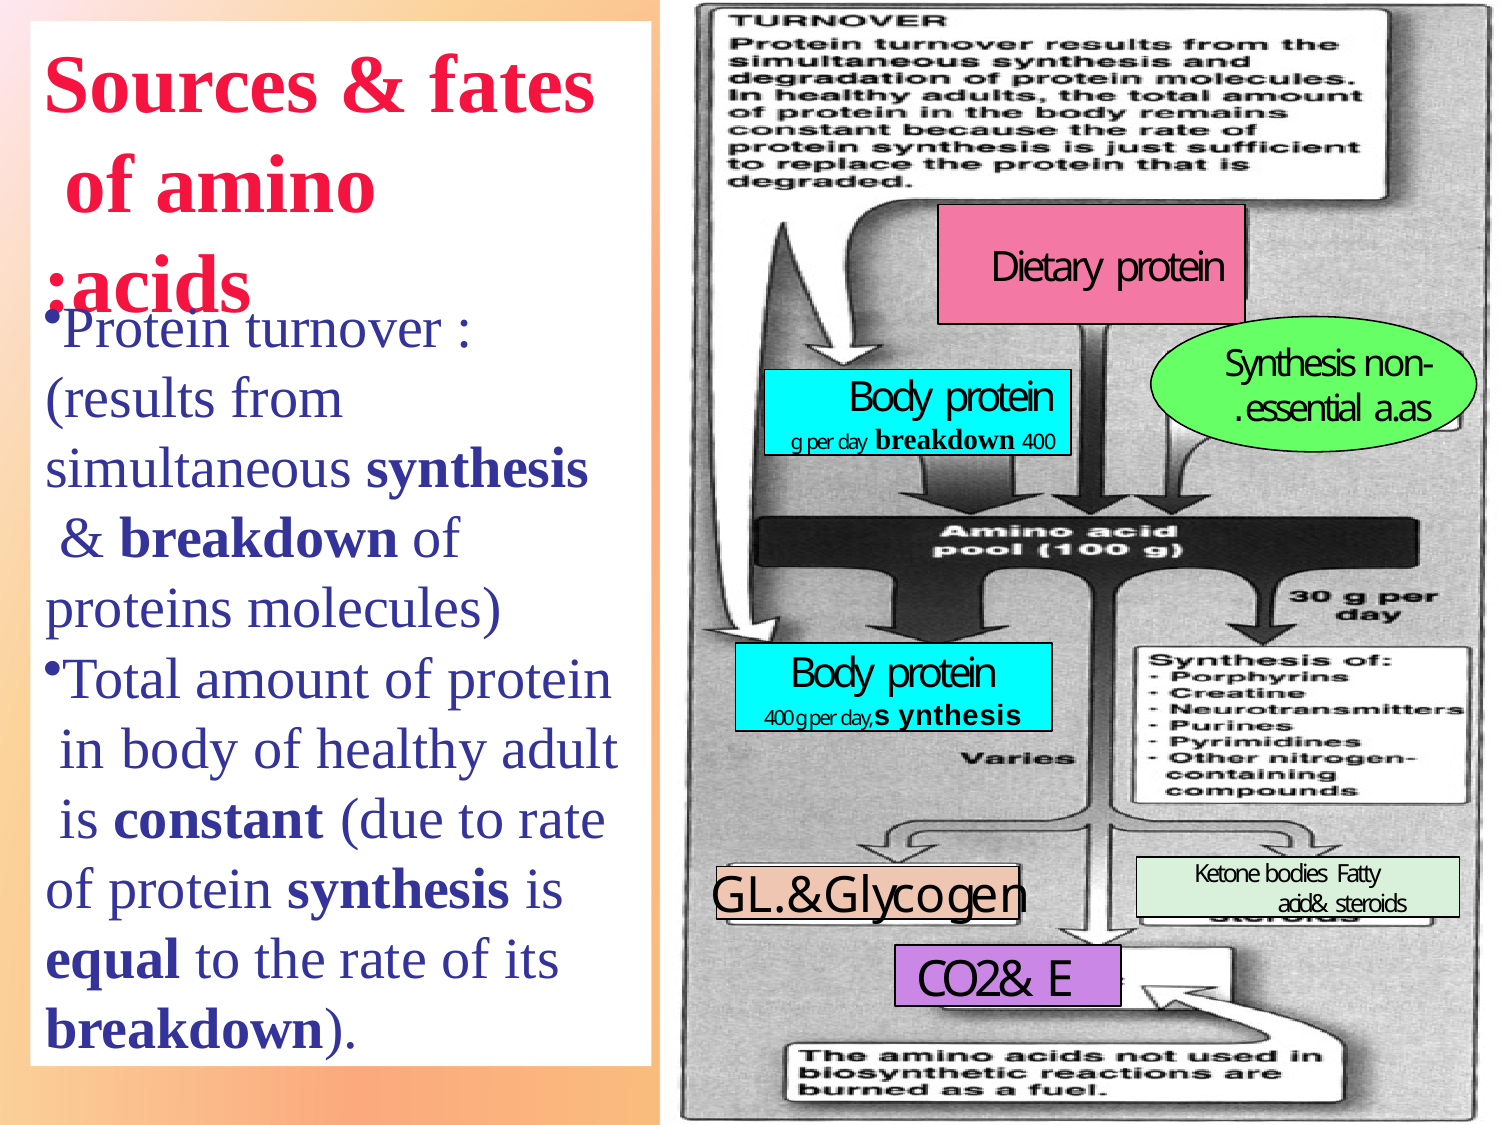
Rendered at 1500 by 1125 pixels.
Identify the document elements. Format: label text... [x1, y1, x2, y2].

picture [0, 0, 659, 1125]
text_box [937, 204, 1246, 324]
text_box Ketone bodies Fatty acid& steroids [1136, 856, 1460, 918]
text_box CO2& E [894, 945, 1122, 1006]
text_box [30, 21, 652, 1067]
text_box [1194, 316, 1433, 337]
title Sources & fates of amino acids: [43, 26, 603, 286]
text_box Body protein 400 g per day breakdown [764, 369, 1072, 455]
text_box GL.&Glycogen [703, 860, 1033, 923]
text_box [659, 0, 1500, 1125]
text_box [1440, 340, 1477, 428]
text_box Protein turnover : (results from simultaneous synthesis & breakdown of proteins molecules) Total amount of protein in body of healthy adult is constant (due to rate of protein synthesis is equal to the rate of its breakdown). [43, 286, 622, 1061]
text_box Synthesis non- essential a.as. [1187, 337, 1440, 430]
text_box [1150, 340, 1187, 428]
text_box Body protein 400 g per day,s ynthesis [735, 643, 1053, 731]
text_box Dietary protein [953, 237, 1230, 290]
text_box [1192, 430, 1436, 452]
